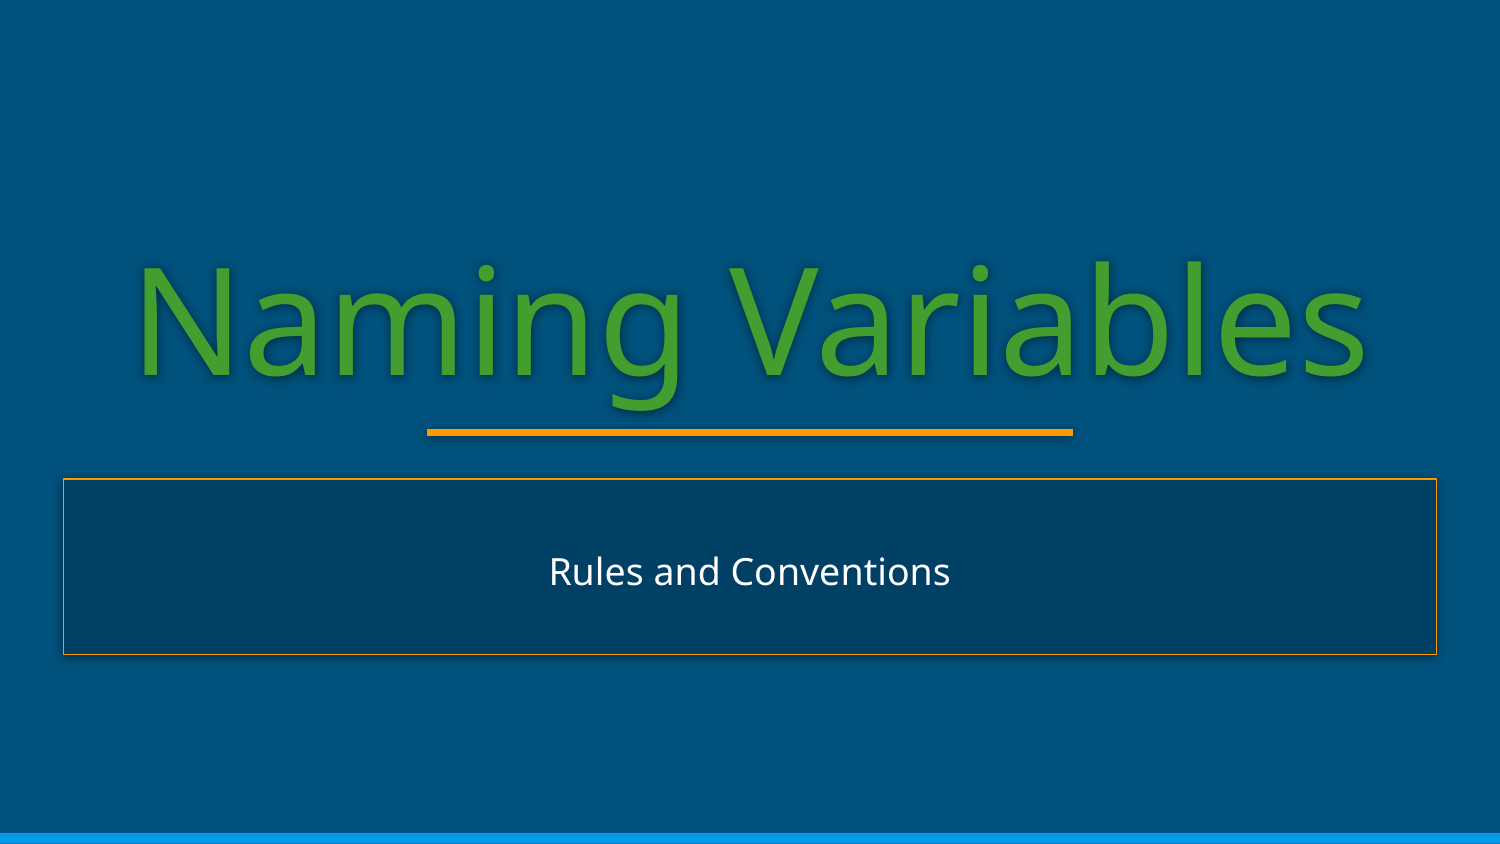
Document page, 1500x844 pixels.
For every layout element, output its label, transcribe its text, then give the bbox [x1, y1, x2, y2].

list Rules and Conventions [63, 478, 1437, 655]
title Naming Variables [63, 189, 1437, 442]
